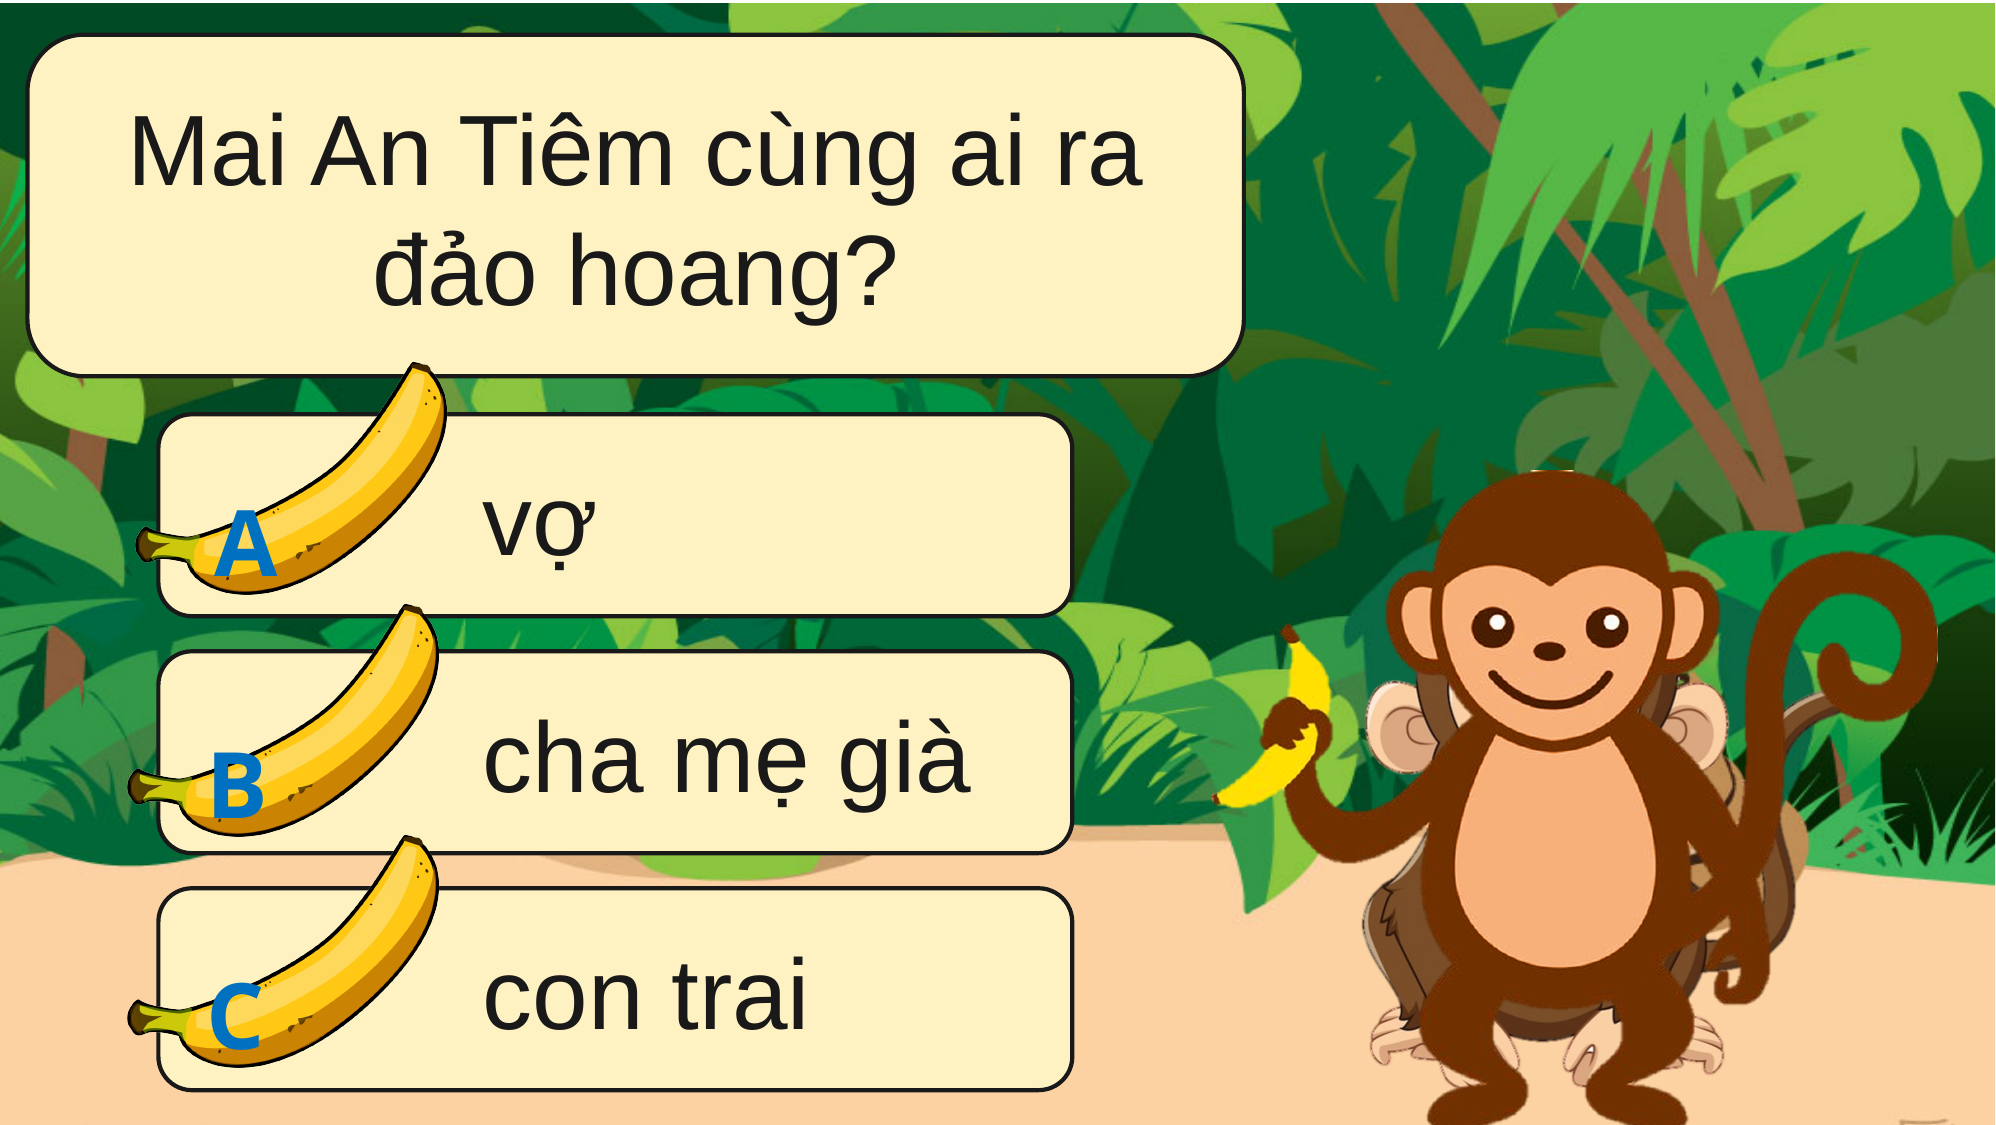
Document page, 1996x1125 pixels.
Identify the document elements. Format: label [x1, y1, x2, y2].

text_box [191, 555, 383, 786]
text_box [191, 786, 383, 1125]
text_box [199, 313, 391, 643]
picture [0, 2, 1996, 1125]
